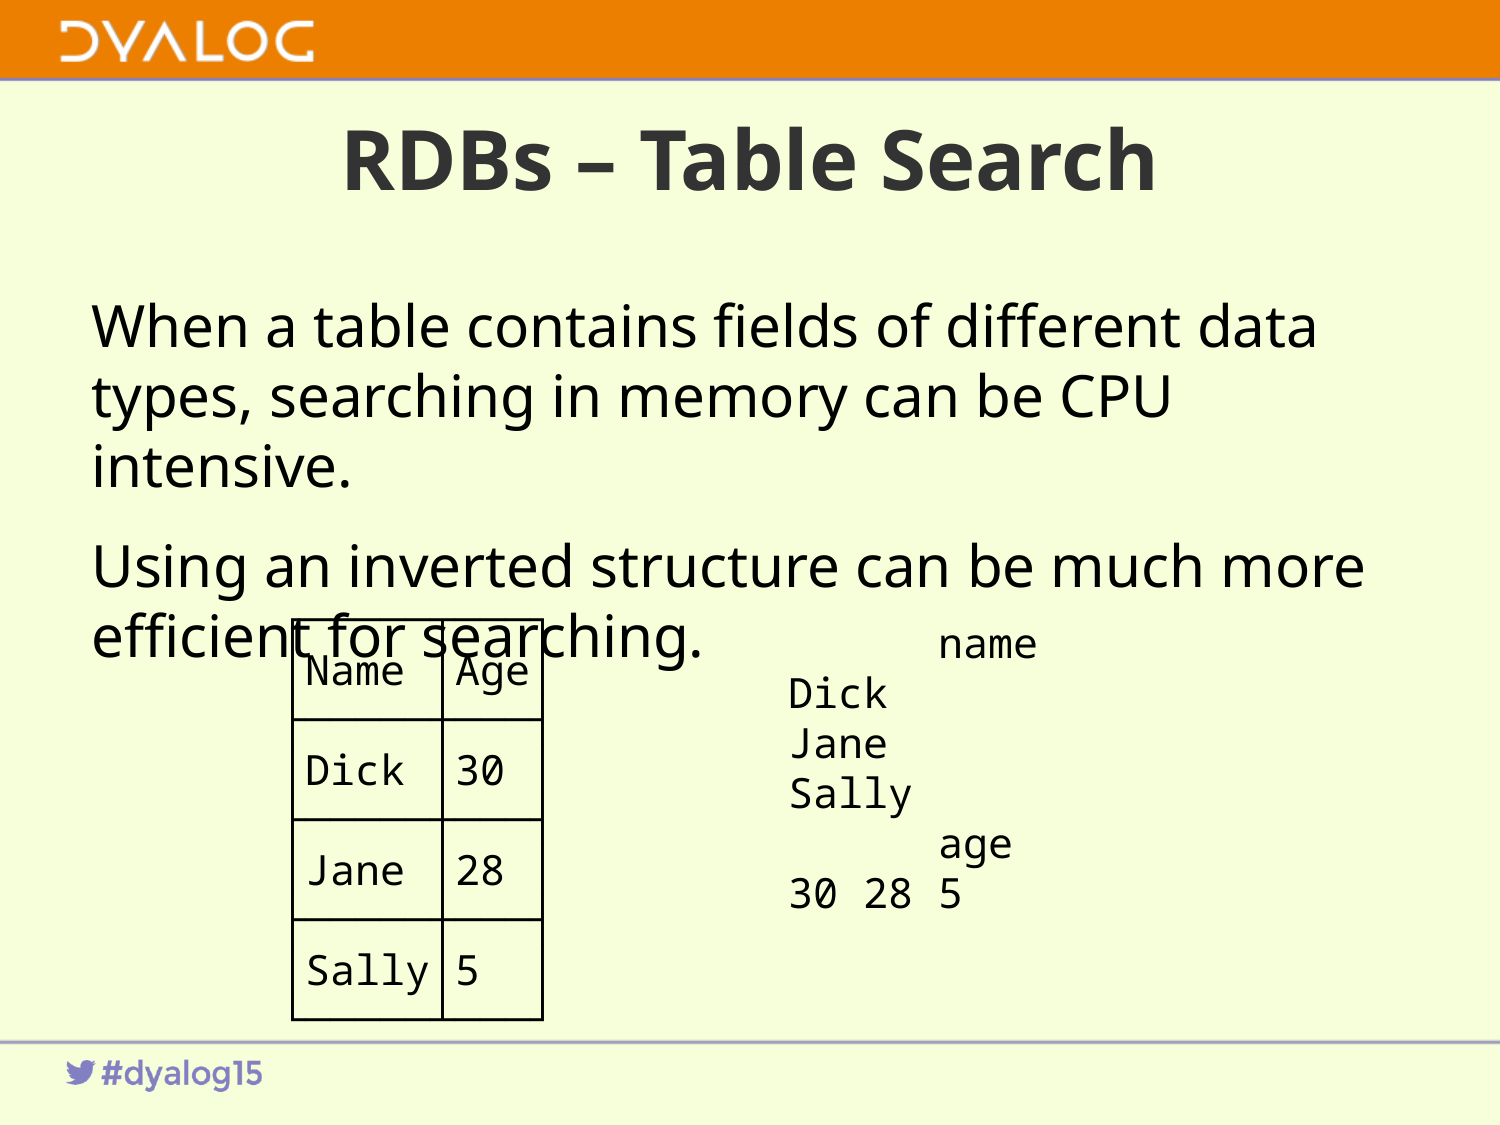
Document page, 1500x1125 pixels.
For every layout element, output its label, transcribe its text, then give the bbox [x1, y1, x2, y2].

picture [0, 0, 1500, 1125]
title RDBs – Table Search [112, 99, 1388, 281]
text_box name Dick Jane Sally age 30 28 5 [773, 609, 1160, 925]
text_box When a table contains fields of different data types, searching in memory can be CPU intensive. Using an inverted structure can be much more efficient for searching. [76, 281, 1447, 677]
text_box ┌─────┬───┐ │Name │Age│ ├─────┼───┤ │Dick │30 │ ├─────┼───┤ │Jane │28 │ ├─────┼───┤ │Sally│5 │ └─────┴───┘ [265, 586, 632, 1052]
